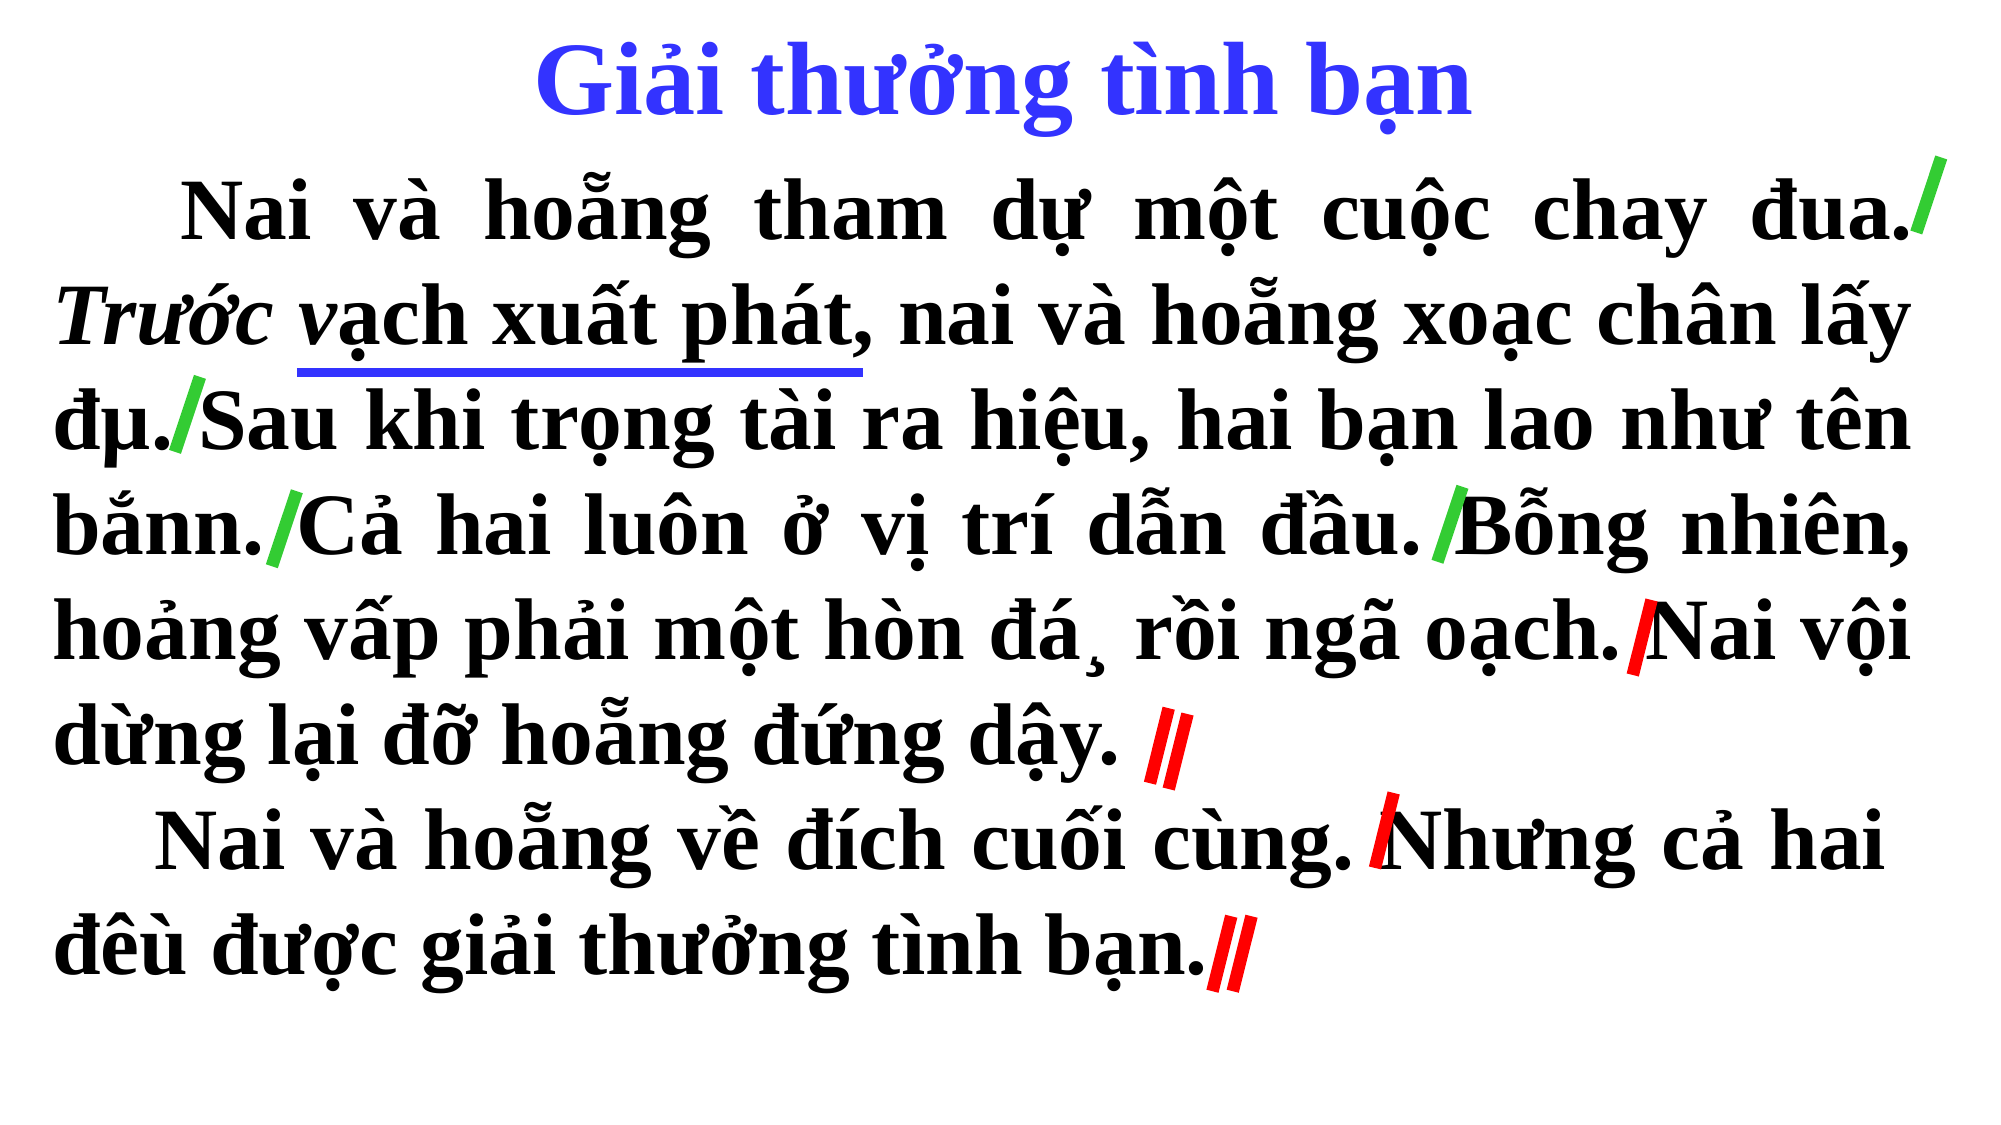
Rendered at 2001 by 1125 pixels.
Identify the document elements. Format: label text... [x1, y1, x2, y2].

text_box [1374, 792, 1394, 868]
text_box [1149, 708, 1169, 784]
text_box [271, 491, 297, 567]
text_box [1232, 916, 1252, 992]
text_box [1437, 486, 1463, 562]
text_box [1632, 599, 1652, 675]
text_box Giải th­ưởng tình bạn [461, 3, 1547, 144]
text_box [1916, 157, 1942, 233]
text_box Nai và hoẵng tham dự một cuộc chay đua. Trước vạch xuất phát, nai và hoẵng xoạc chân lấy đµ. Sau khi trọng tài ra hiệu, hai bạn lao như tên bắnn. Cả hai luôn ở vị trí dẫn đầu. Bỗng nhiên, hoảng vấp phải một hòn đá¸ rồi ngã oạch. Nai vội dừng lại đỡ hoẵng đứng dậy. Nai và hoẵng về đích cuối cùng. Nhưng cả hai đê­ù được giải thưởng tình bạn. [37, 144, 1929, 1000]
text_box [174, 376, 200, 452]
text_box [1212, 916, 1232, 992]
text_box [1168, 713, 1188, 789]
